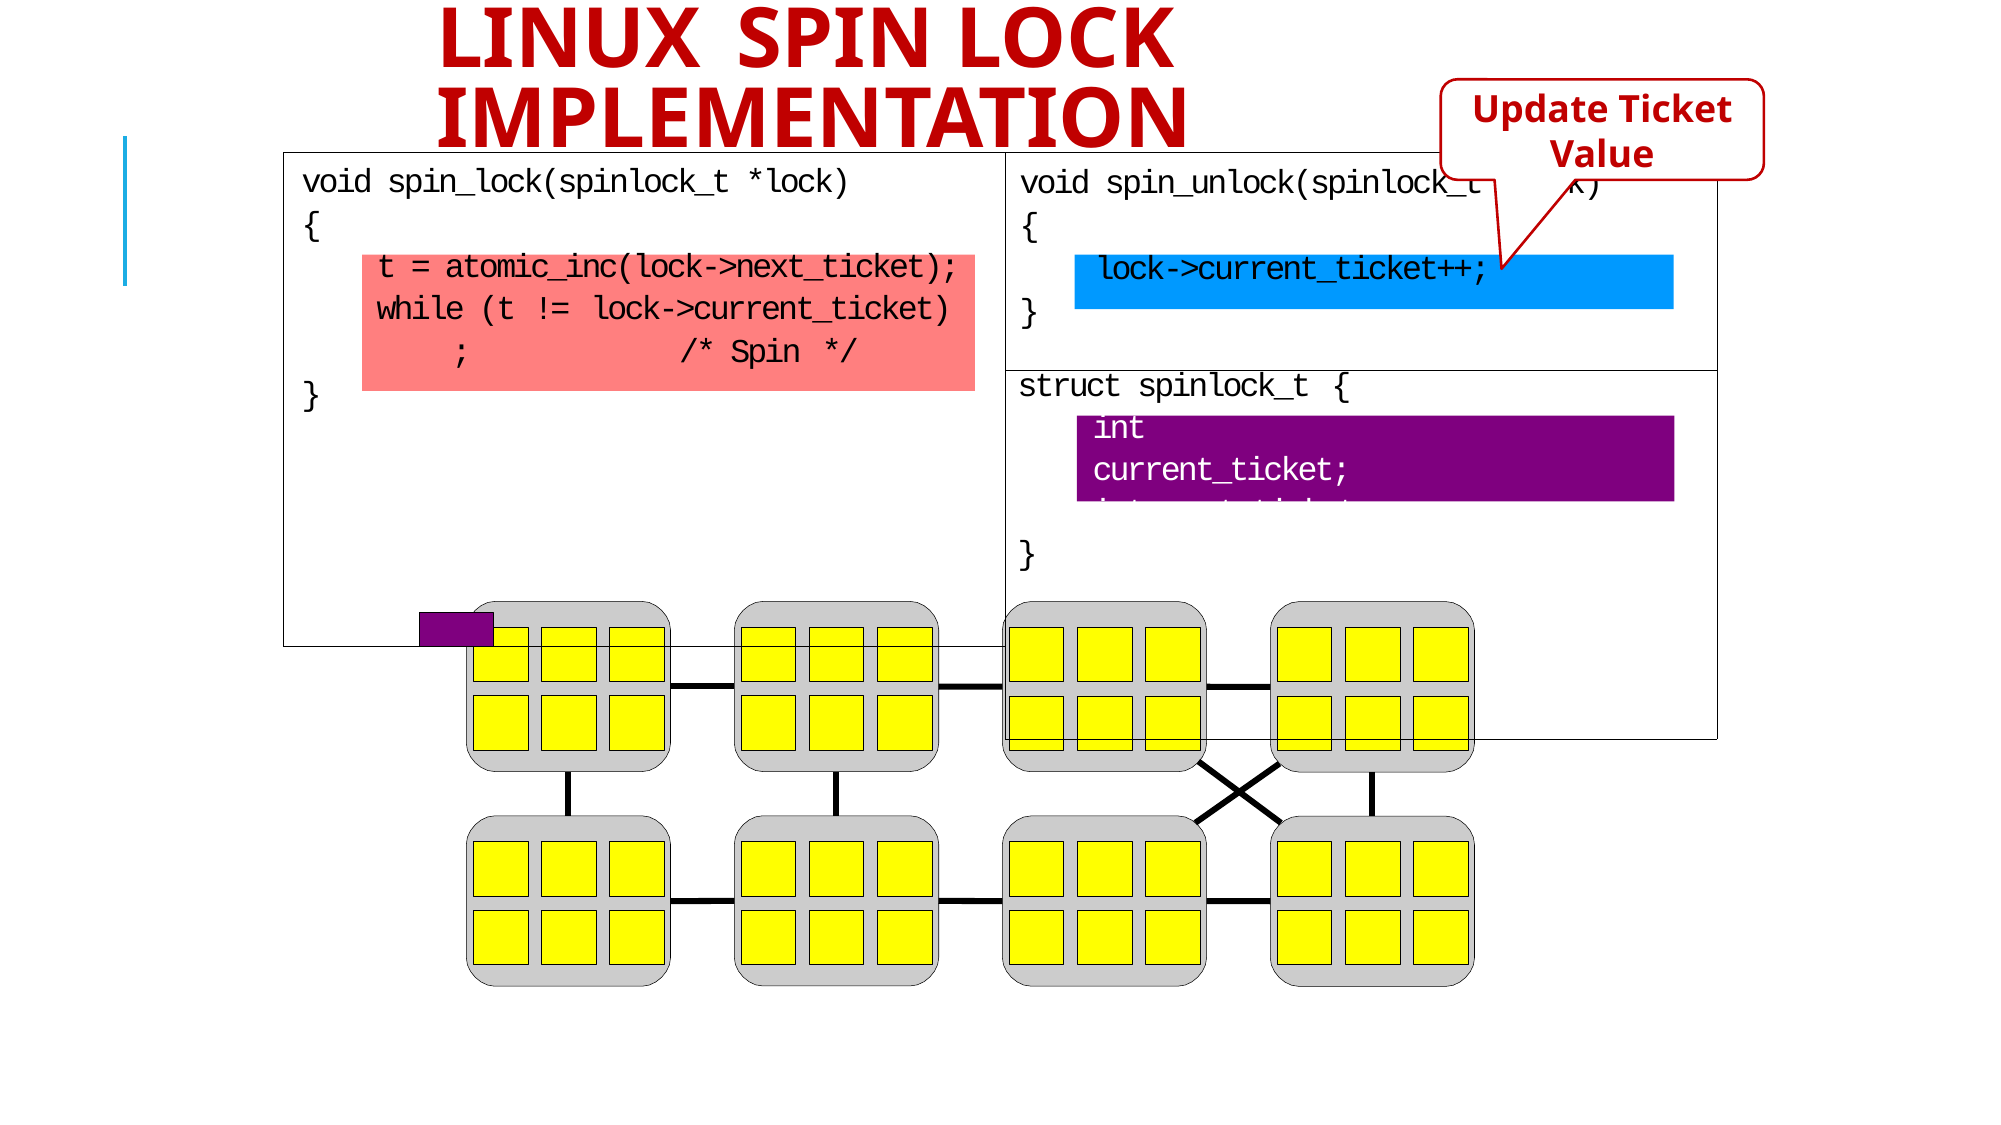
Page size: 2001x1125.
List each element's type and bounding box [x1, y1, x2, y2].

text_box [466, 771, 735, 987]
text_box [877, 841, 932, 896]
text_box [1439, 77, 1766, 271]
text_box [741, 841, 796, 896]
text_box [877, 910, 932, 965]
table_cell [283, 647, 1005, 739]
text_box [809, 910, 864, 965]
table_header [1006, 153, 1717, 370]
text_box [609, 739, 664, 750]
title [434, 0, 1572, 152]
text_box [809, 841, 864, 896]
text_box [877, 739, 932, 750]
text_box [466, 739, 671, 772]
text_box [809, 739, 864, 750]
text_box [741, 910, 796, 965]
table_header [284, 153, 1005, 646]
text_box [938, 739, 1475, 987]
text_box [734, 739, 939, 772]
text_box [741, 739, 796, 750]
table_cell [1006, 371, 1717, 739]
text_box [734, 815, 939, 986]
text_box [473, 739, 528, 750]
text_box [541, 739, 596, 750]
